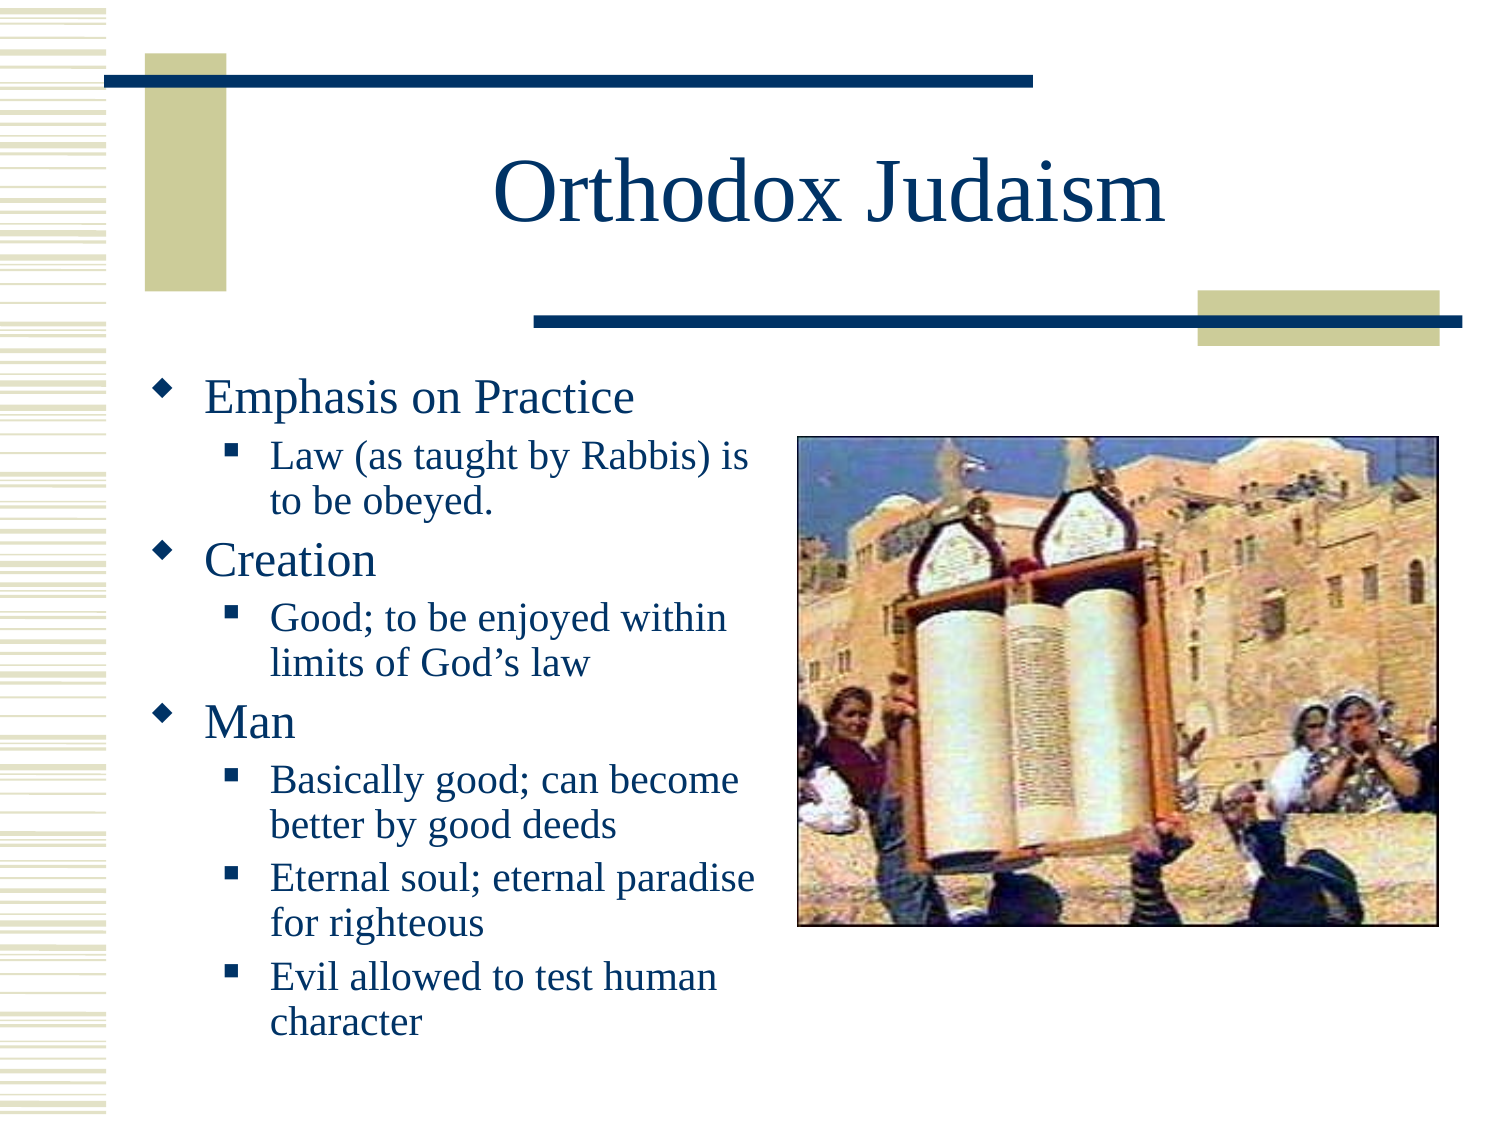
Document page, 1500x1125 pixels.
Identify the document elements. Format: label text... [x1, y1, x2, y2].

list Emphasis on Practice Law (as taught by Rabbis) is to be obeyed. Creation Good; to be enjoyed within limits of God’s law Man Basically good; can become better by good deeds Eternal soul; eternal paradise for righteous Evil allowed to test human character [132, 363, 773, 1000]
title Orthodox Judaism [225, 99, 1436, 288]
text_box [797, 435, 1439, 928]
